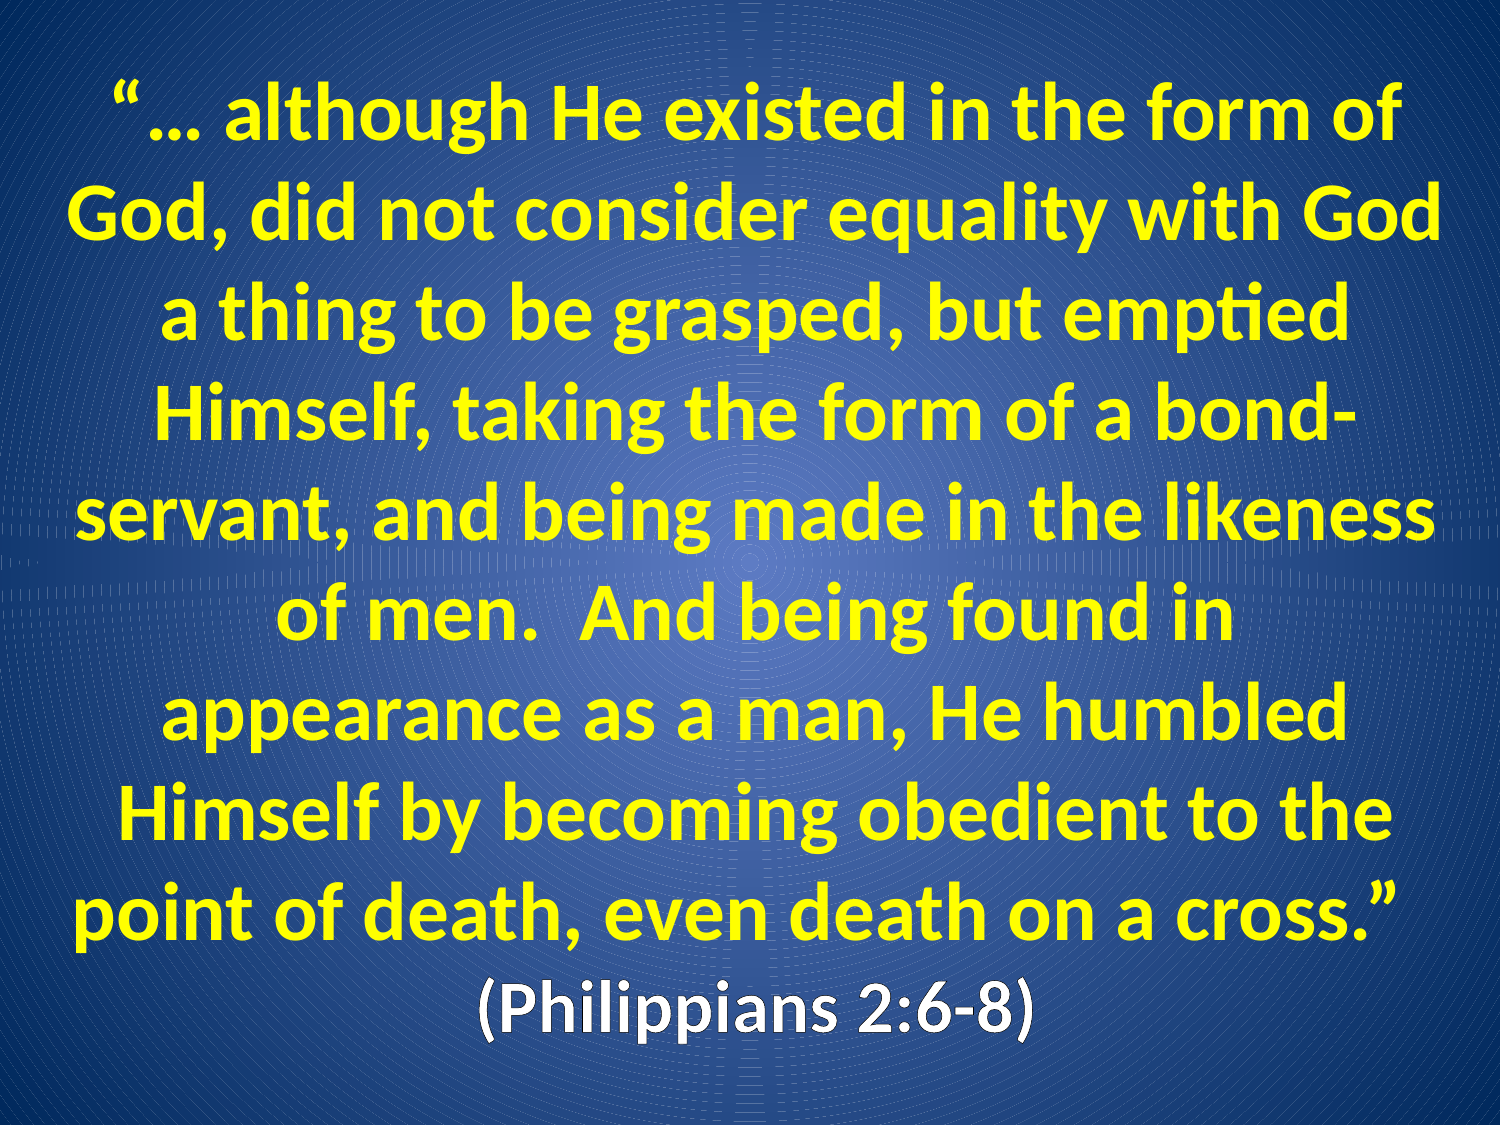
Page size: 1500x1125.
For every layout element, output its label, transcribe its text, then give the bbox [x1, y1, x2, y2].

text_box “… although He existed in the form of God, did not consider equality with God a thing to be grasped, but emptied Himself, taking the form of a bond-servant, and being made in the likeness of men. And being found in appearance as a man, He humbled Himself by becoming obedient to the point of death, even death on a cross.” (Philippians 2:6-8) [49, 50, 1463, 1055]
